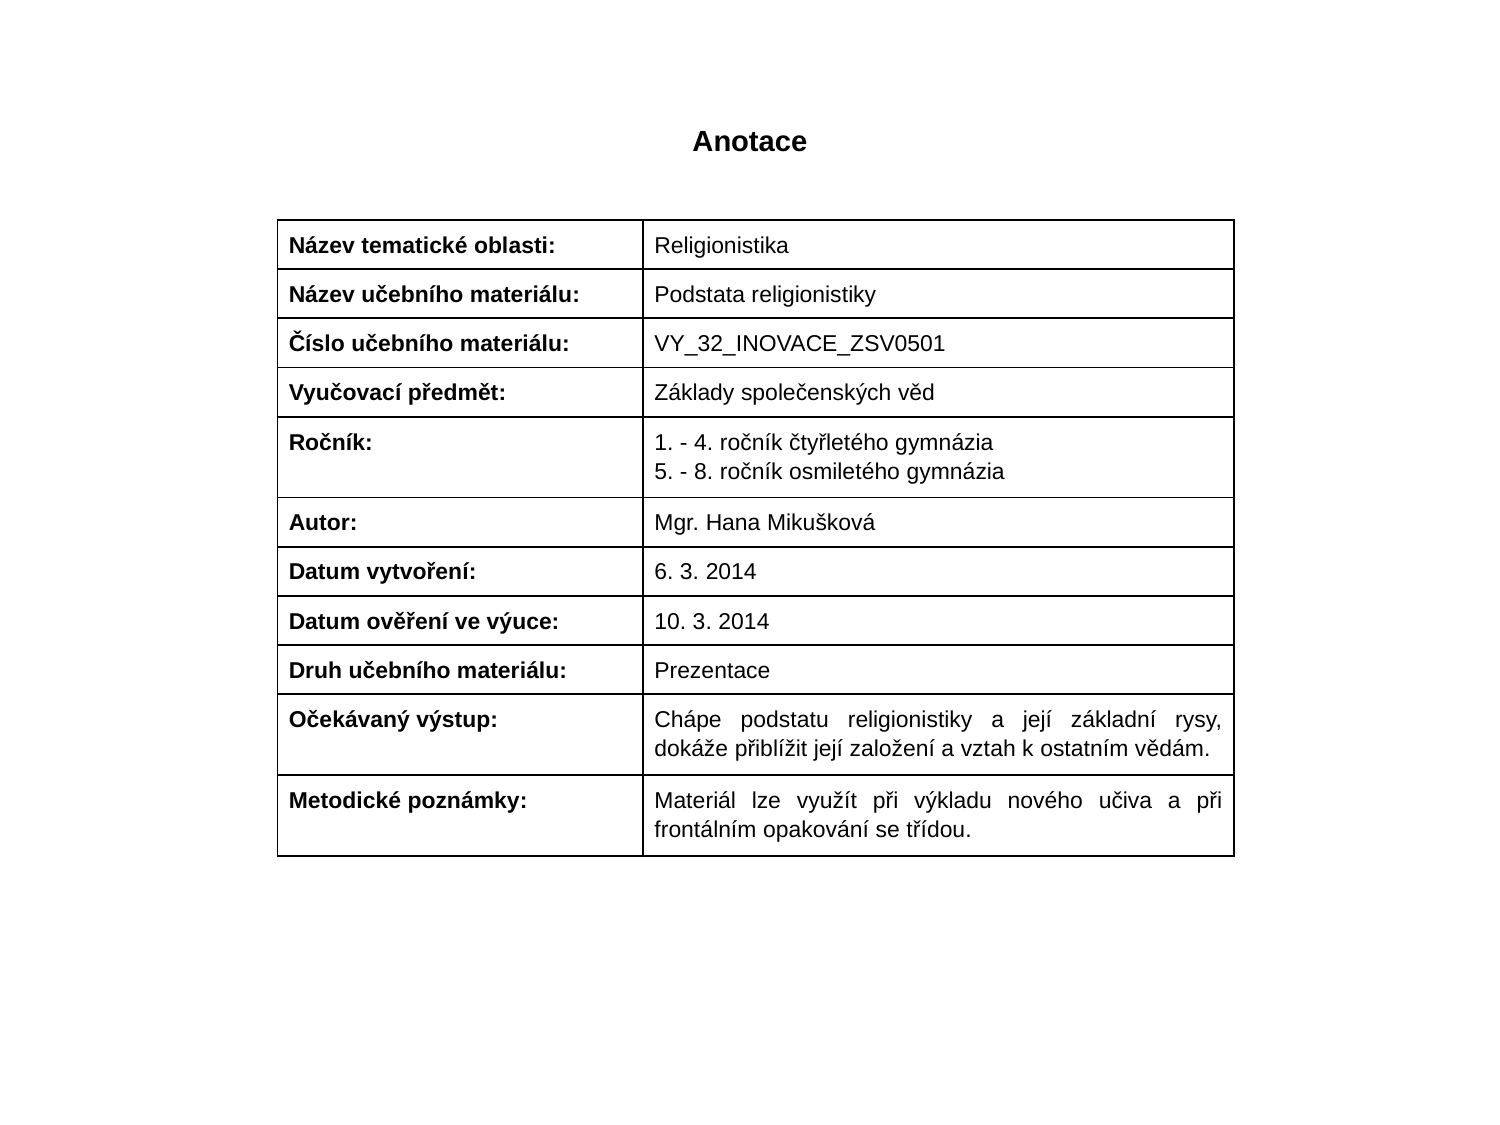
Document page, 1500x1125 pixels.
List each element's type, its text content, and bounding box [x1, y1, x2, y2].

table_cell VY_32_INOVACE_ZSV0501 [644, 319, 1233, 367]
table_cell Metodické poznámky: [278, 776, 642, 855]
table_cell Mgr. Hana Mikušková [644, 498, 1233, 546]
table_cell Základy společenských věd [644, 368, 1233, 416]
table_cell Očekávaný výstup: [278, 695, 642, 774]
table_cell Vyučovací předmět: [278, 368, 642, 416]
table_cell Materiál lze využít při výkladu nového učiva a při frontálním opakování se třídou. [644, 776, 1233, 855]
table_cell Autor: [278, 498, 642, 546]
table_header Religionistika [644, 221, 1233, 268]
table_cell Podstata religionistiky [644, 270, 1233, 317]
table_header Název tematické oblasti: [278, 221, 642, 268]
text_box Anotace [677, 114, 823, 165]
table_cell Datum vytvoření: [278, 548, 642, 595]
table_cell Chápe podstatu religionistiky a její základní rysy, dokáže přiblížit její založení a vztah k ostatním vědám. [644, 695, 1233, 774]
table_cell Datum ověření ve výuce: [278, 597, 642, 644]
table_cell 10. 3. 2014 [644, 597, 1233, 644]
table_cell Ročník: [278, 418, 642, 497]
table_cell Prezentace [644, 646, 1233, 693]
table_cell Druh učebního materiálu: [278, 646, 642, 693]
table_cell Číslo učebního materiálu: [278, 319, 642, 367]
table_cell 1. - 4. ročník čtyřletého gymnázia 5. - 8. ročník osmiletého gymnázia [644, 418, 1233, 497]
table_cell 6. 3. 2014 [644, 548, 1233, 595]
table_cell Název učebního materiálu: [278, 270, 642, 317]
